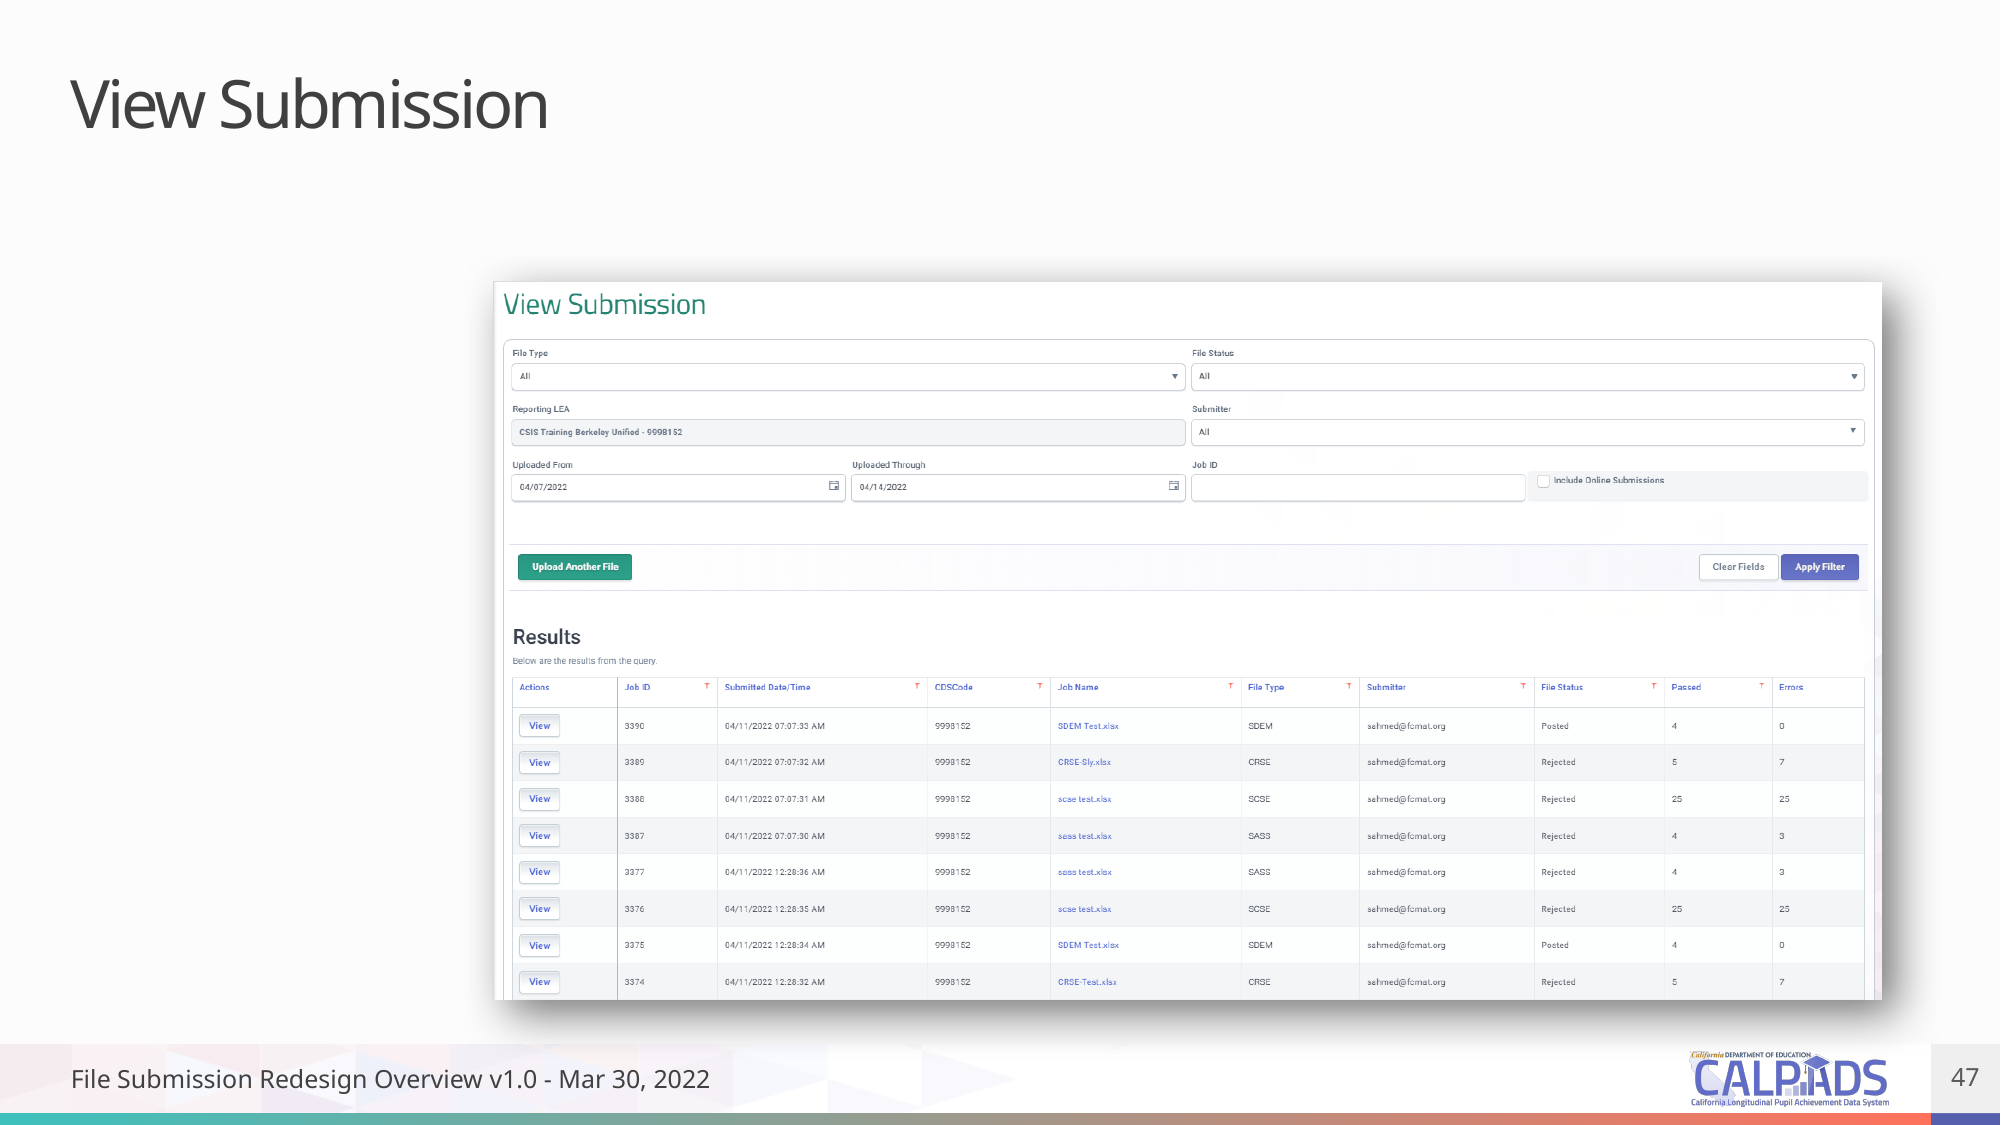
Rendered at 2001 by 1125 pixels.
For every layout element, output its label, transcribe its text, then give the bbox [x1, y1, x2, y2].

picture [493, 281, 1882, 1000]
footer File Submission Redesign Overview v1.0 - Mar 30, 2022 [70, 1044, 969, 1112]
title View Submission [70, 70, 1932, 142]
slide_number 47 [1931, 1044, 2000, 1114]
picture [0, 1044, 1931, 1113]
